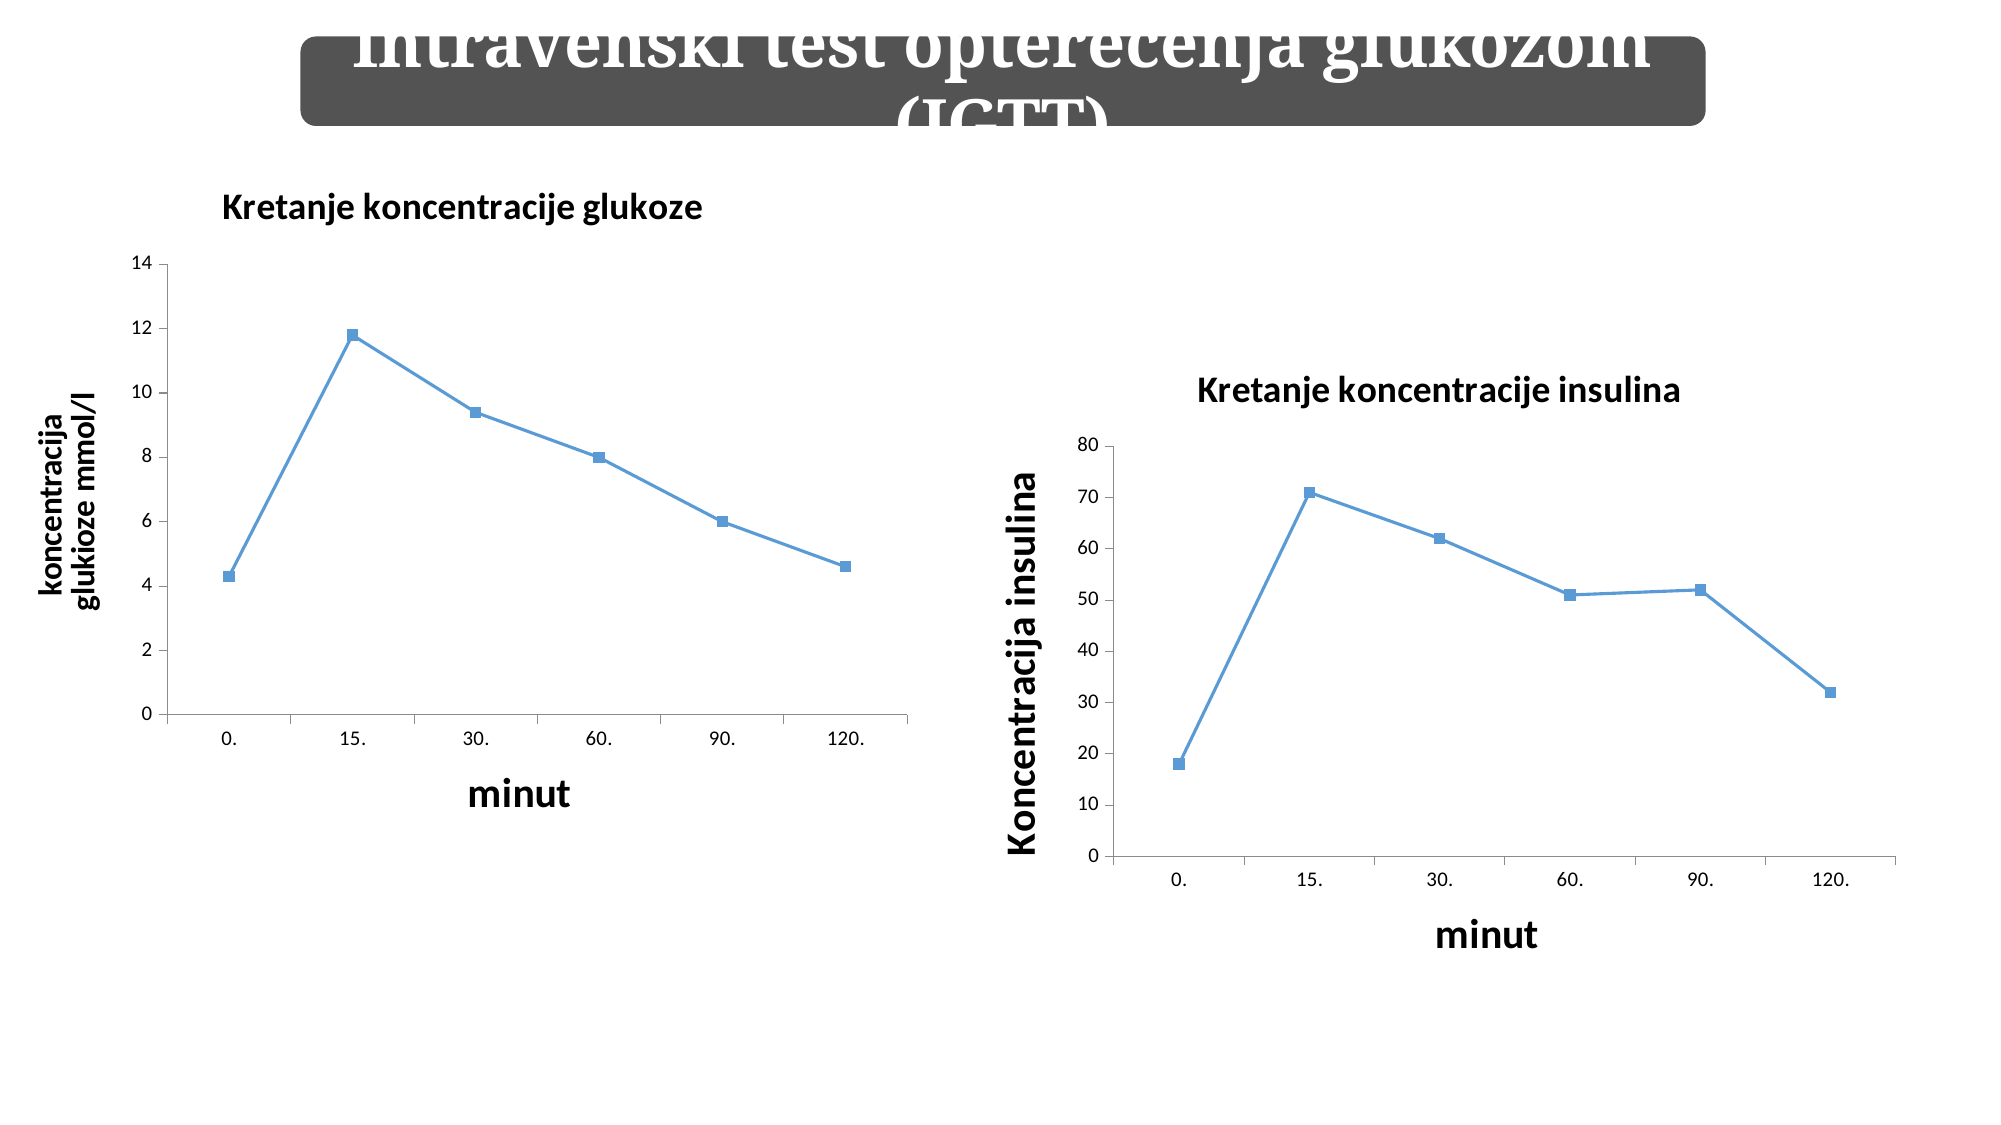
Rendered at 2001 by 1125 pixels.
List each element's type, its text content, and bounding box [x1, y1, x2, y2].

text_box Intravenski test opterećenja glukozom (IGTT) [300, 36, 1706, 126]
chart [964, 341, 1915, 997]
chart [0, 158, 926, 857]
